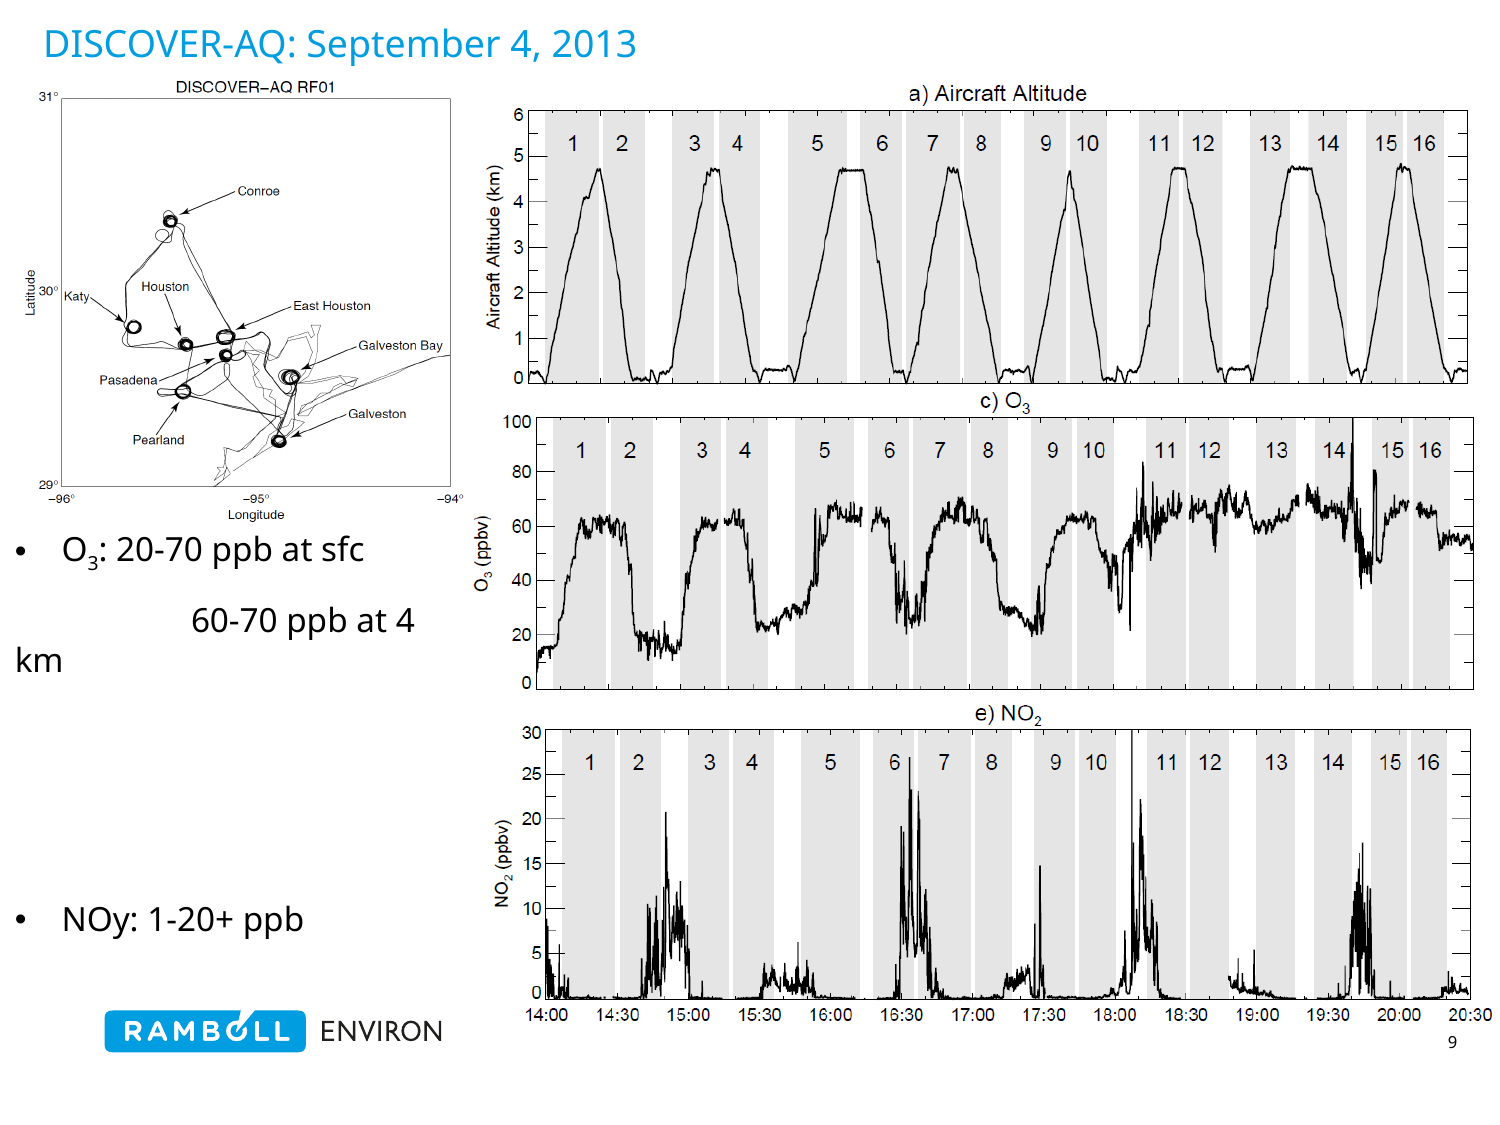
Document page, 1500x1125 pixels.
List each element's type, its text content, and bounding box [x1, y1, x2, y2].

slide_number 9 [1398, 1037, 1458, 1057]
text_box DISCOVER-AQ: September 4, 2013 [28, 13, 1435, 77]
text_box O3: 20-70 ppb at sfc 60-70 ppb at 4 km NOy: 1-20+ ppb [0, 521, 472, 946]
picture [17, 76, 1500, 1029]
